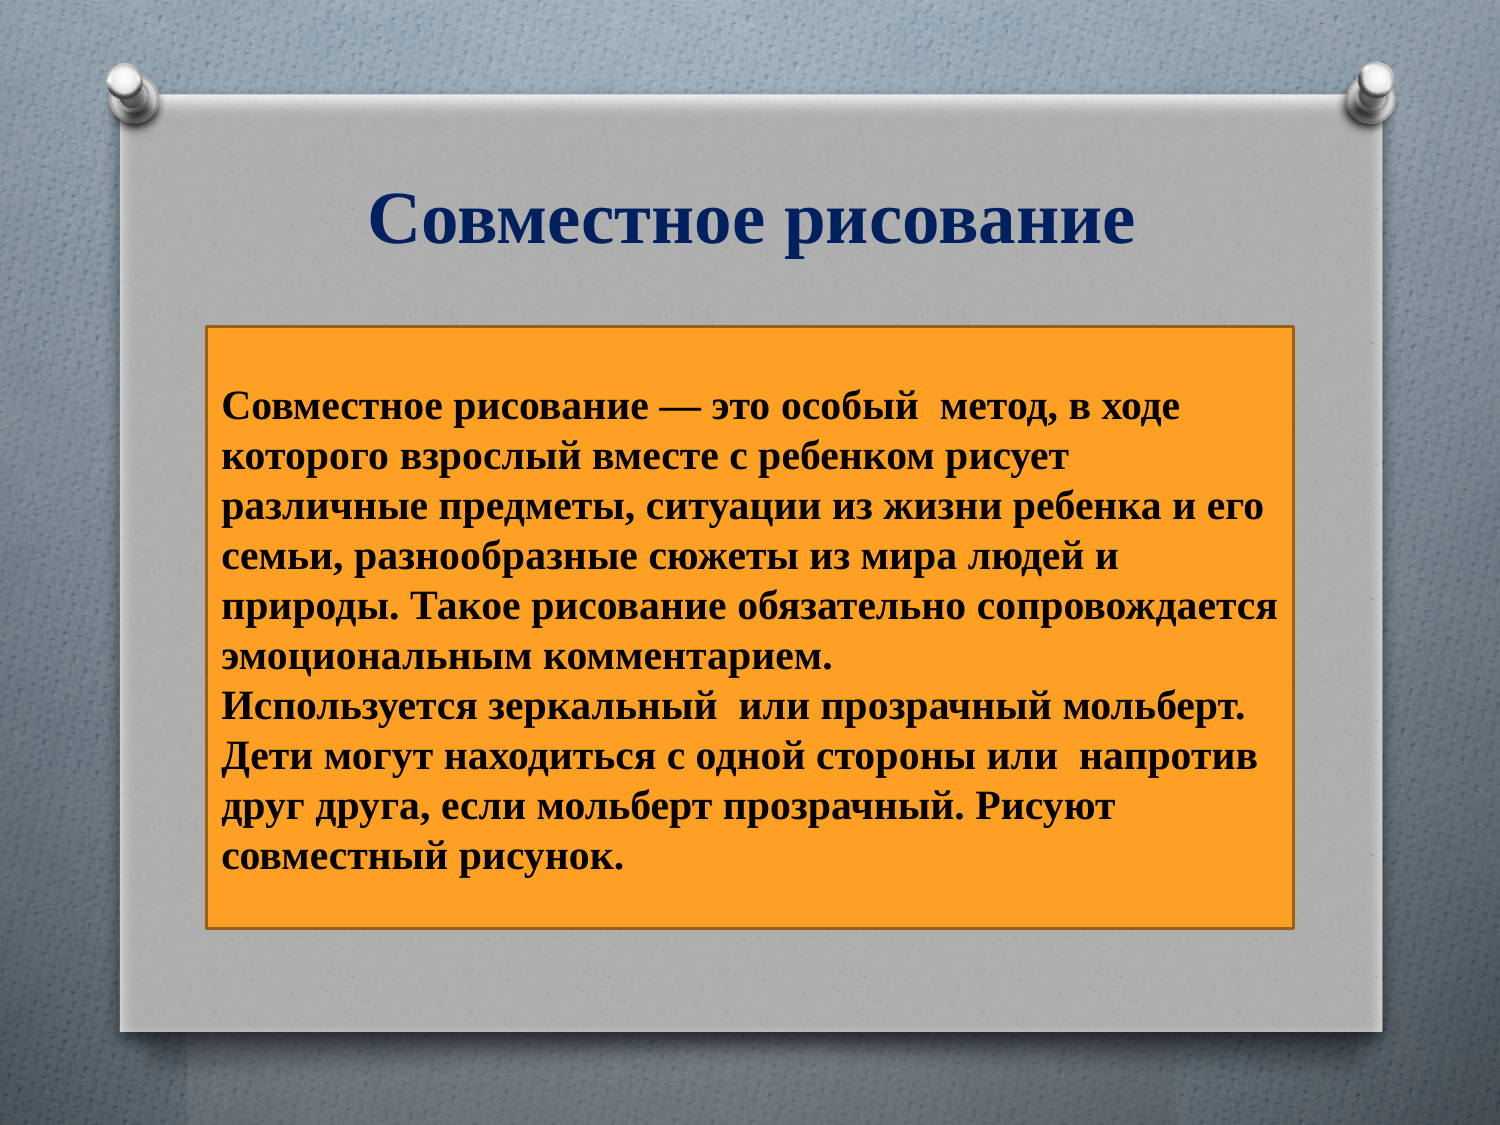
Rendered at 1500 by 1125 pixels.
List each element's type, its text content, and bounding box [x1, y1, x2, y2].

picture [75, 29, 198, 153]
picture [1317, 35, 1439, 156]
text_box Совместное рисование [352, 160, 1152, 266]
text_box Совместное рисование — это особый метод, в ходе которого взрослый вместе с ребенком рисует различные предметы, ситуации из жизни ребенка и его семьи, разнообразные сюжеты из мира людей и природы. Такое рисование обязательно сопровождается эмоциональным комментарием. Используется зеркальный или прозрачный мольберт. Дети могут находиться с одной стороны или напротив друг друга, если мольберт прозрачный. Рисуют совместный рисунок. [205, 325, 1295, 930]
